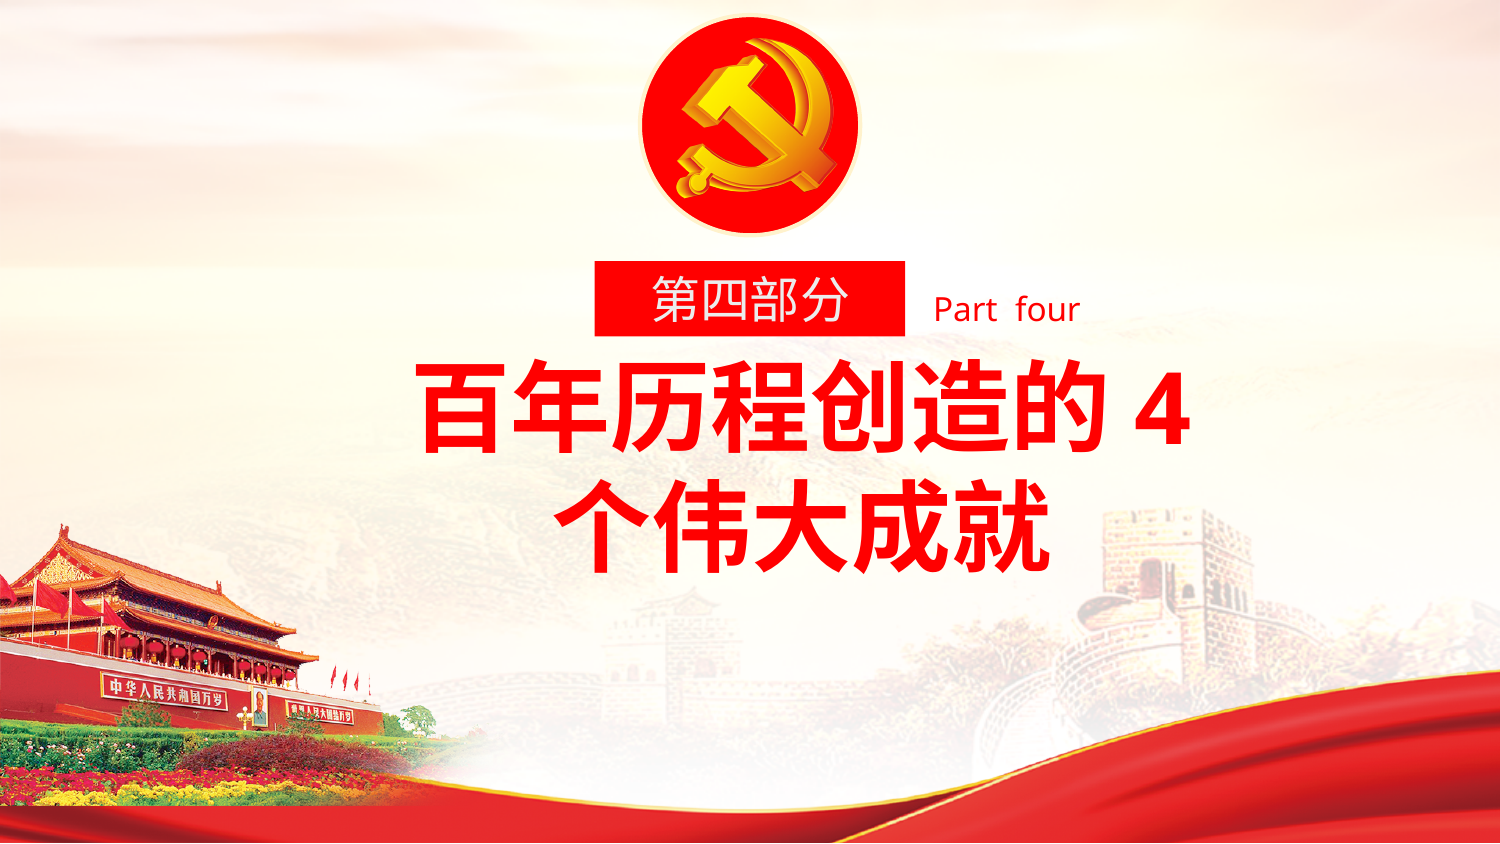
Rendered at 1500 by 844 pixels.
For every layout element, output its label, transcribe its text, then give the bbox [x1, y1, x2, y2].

text_box Part four [886, 280, 1128, 336]
picture [0, 0, 1500, 844]
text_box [639, 14, 861, 236]
text_box 百年历程创造的4个伟大成就 [348, 337, 1278, 593]
text_box 第四部分 [594, 261, 906, 337]
